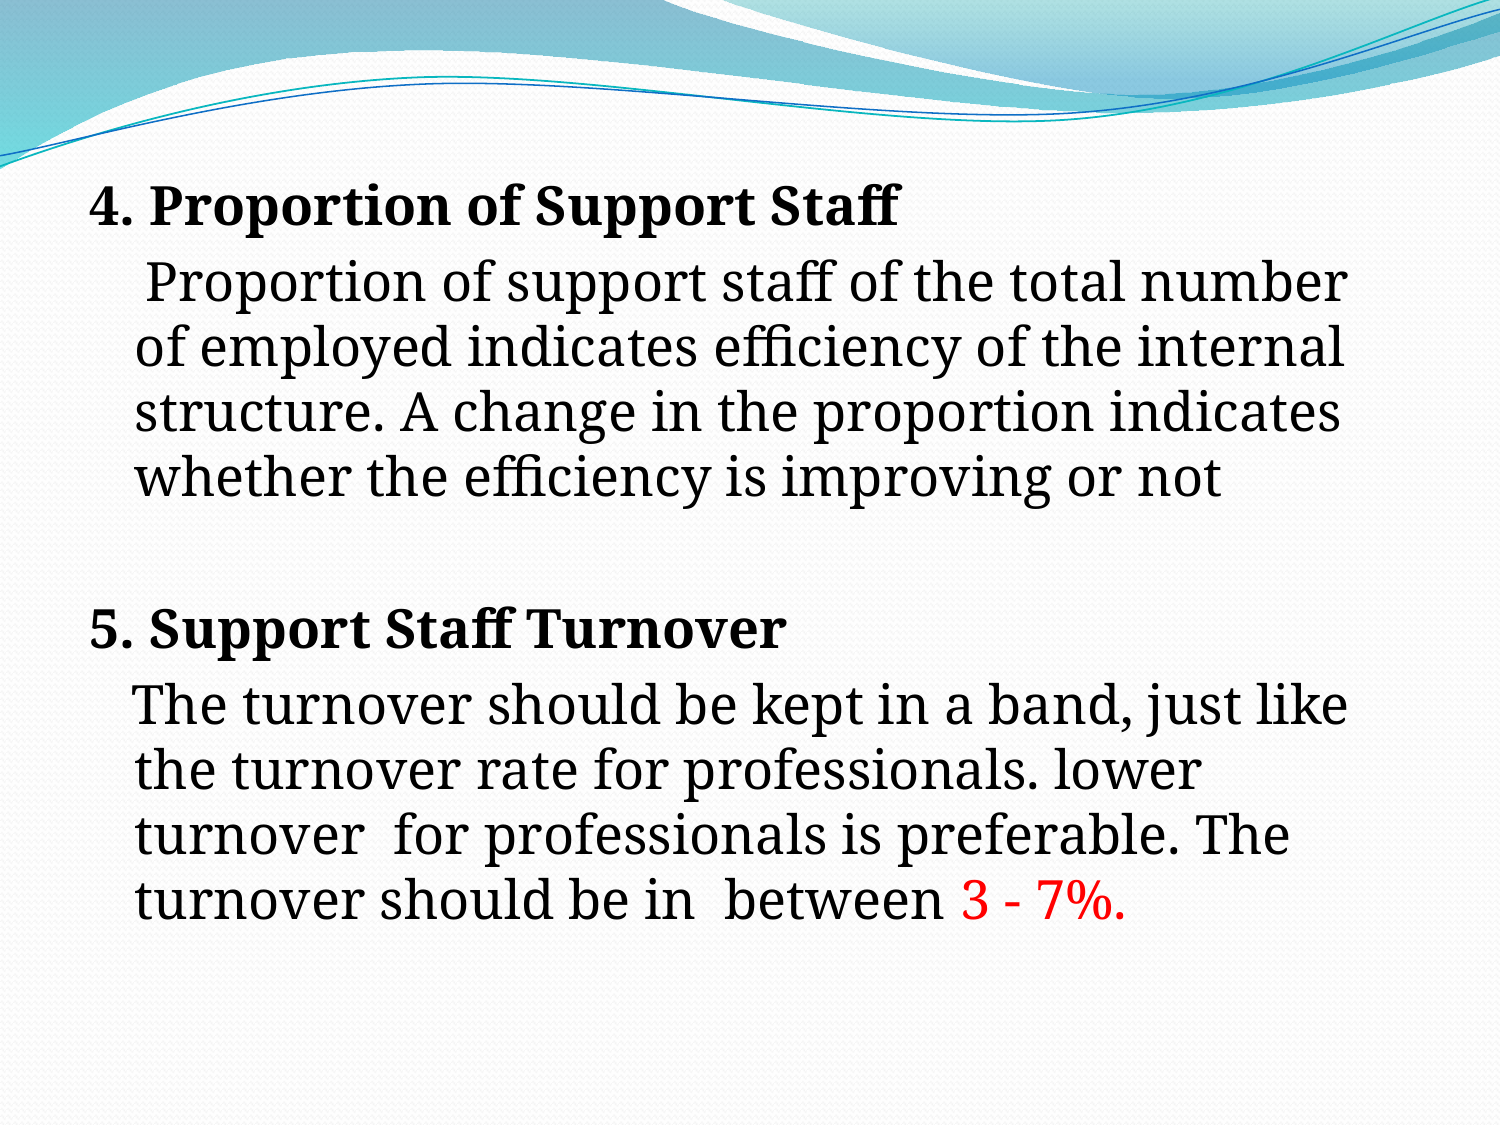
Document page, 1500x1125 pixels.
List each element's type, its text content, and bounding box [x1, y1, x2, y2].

list 4. Proportion of Support Staff Proportion of support staff of the total number of employed indicates efficiency of the internal structure. A change in the proportion indicates whether the efficiency is improving or not 5. Support Staff Turnover The turnover should be kept in a band, just like the turnover rate for professionals. lower turnover for professionals is preferable. The turnover should be in between 3 - 7%. [75, 164, 1425, 1038]
